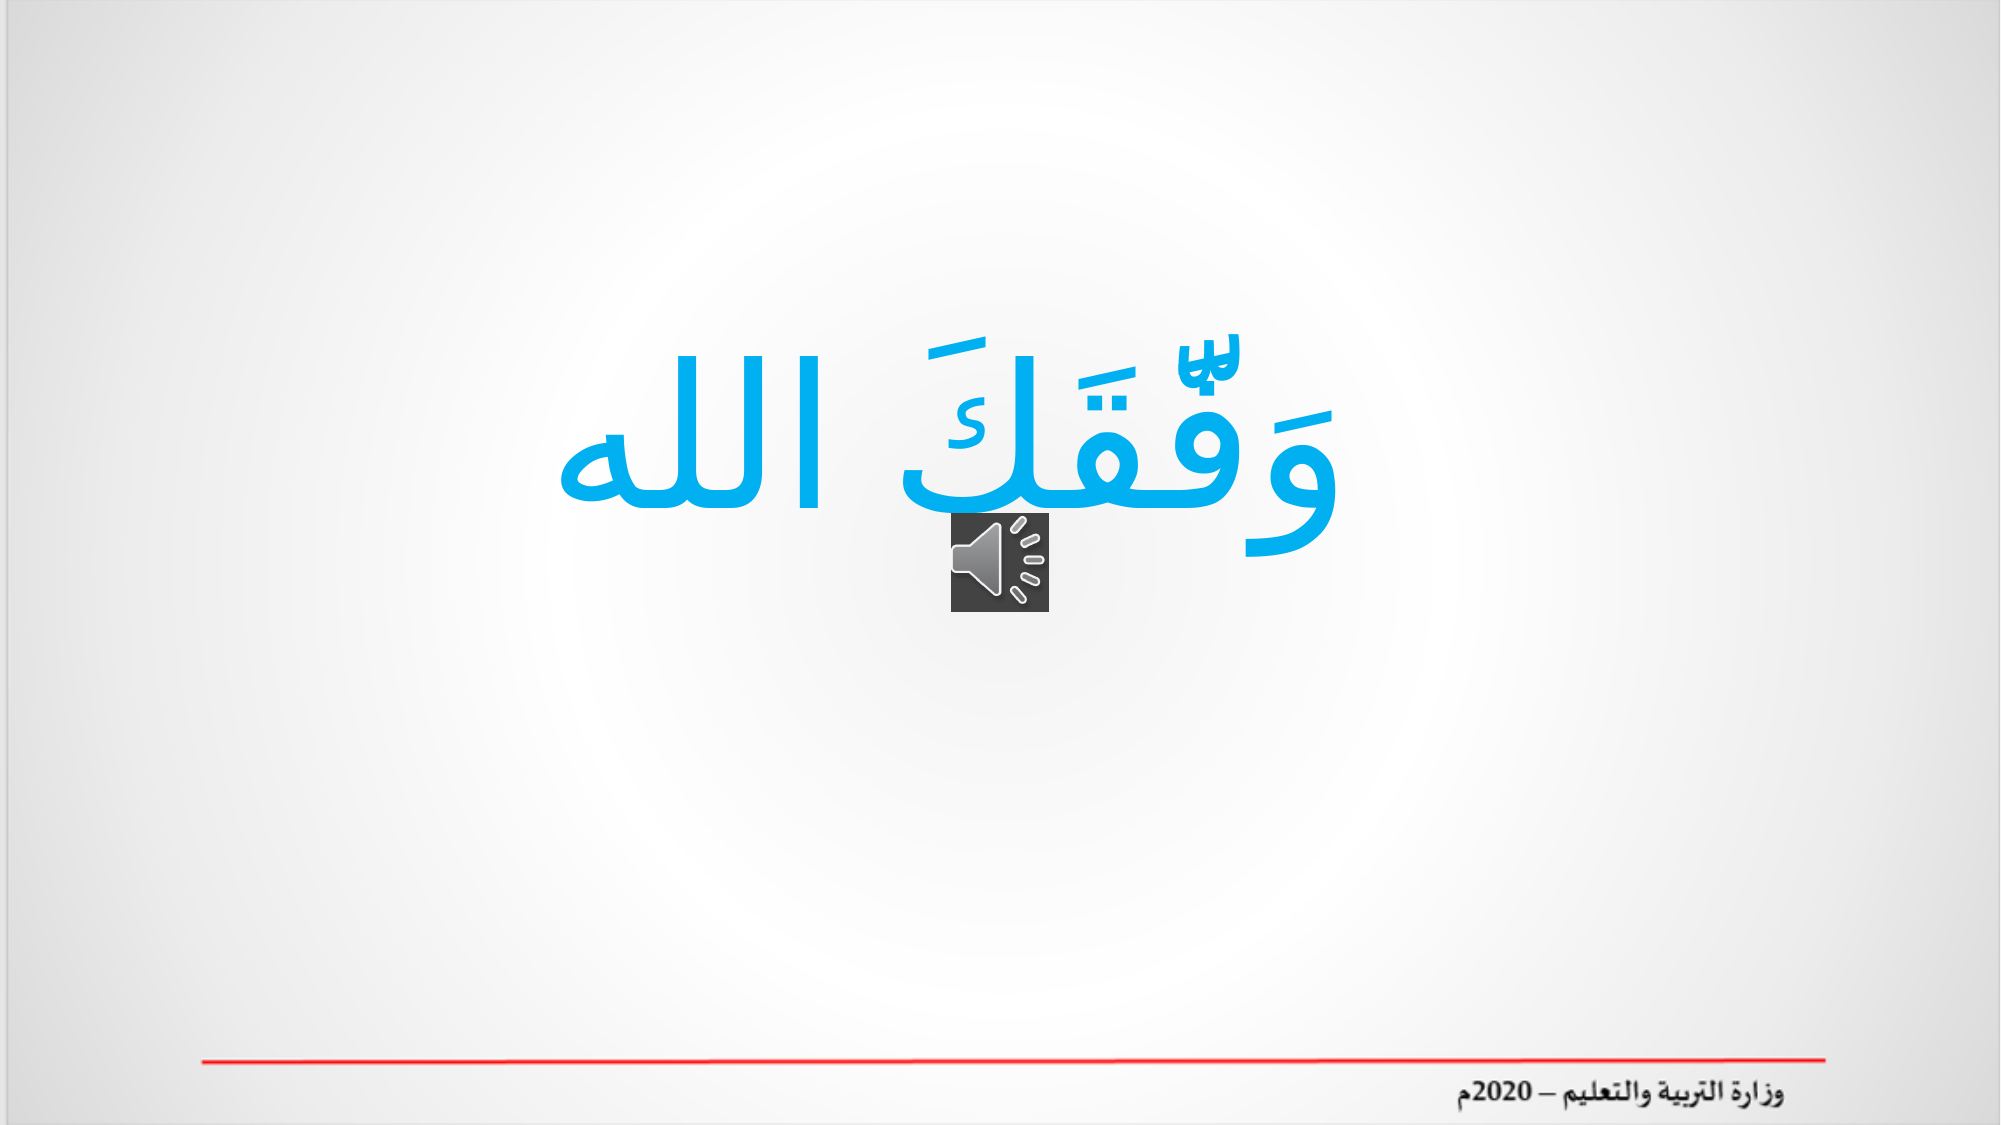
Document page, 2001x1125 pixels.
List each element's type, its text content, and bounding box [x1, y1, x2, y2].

picture [0, 0, 2001, 1125]
title وَفَّقَكَ الله [213, 248, 1686, 559]
